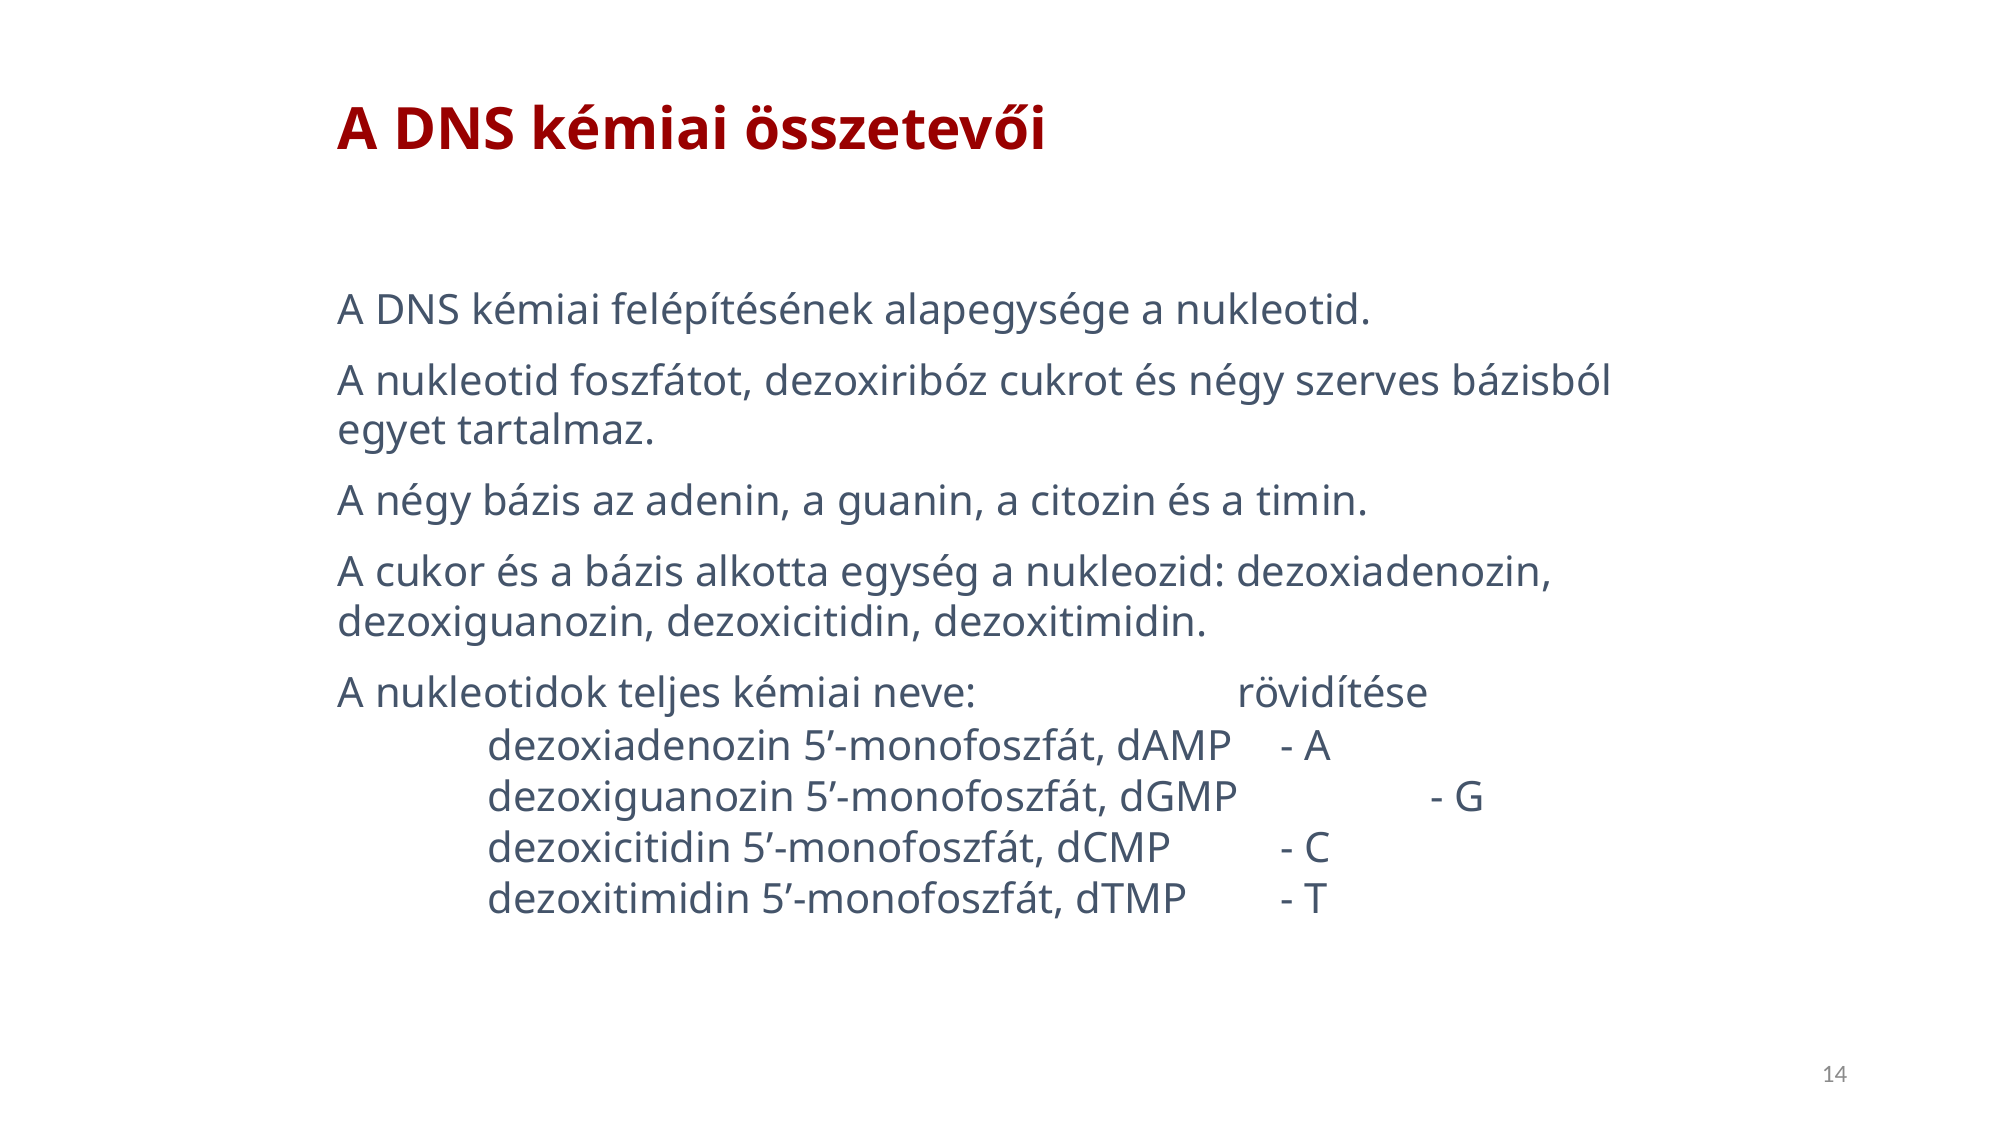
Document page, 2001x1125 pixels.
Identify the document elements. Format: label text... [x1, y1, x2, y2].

text_box A DNS kémiai felépítésének alapegysége a nukleotid. A nukleotid foszfátot, dezoxiribóz cukrot és négy szerves bázisból egyet tartalmaz. A négy bázis az adenin, a guanin, a citozin és a timin. A cukor és a bázis alkotta egység a nukleozid: dezoxiadenozin, dezoxiguanozin, dezoxicitidin, dezoxitimidin. A nukleotidok teljes kémiai neve: rövidítése dezoxiadenozin 5’-monofoszfát, dAMP - A dezoxiguanozin 5’-monofoszfát, dGMP - G dezoxicitidin 5’-monofoszfát, dCMP - C dezoxitimidin 5’-monofoszfát, dTMP - T [322, 275, 1660, 998]
slide_number 14 [1412, 1042, 1863, 1103]
title A DNS kémiai összetevői [322, 37, 1705, 225]
